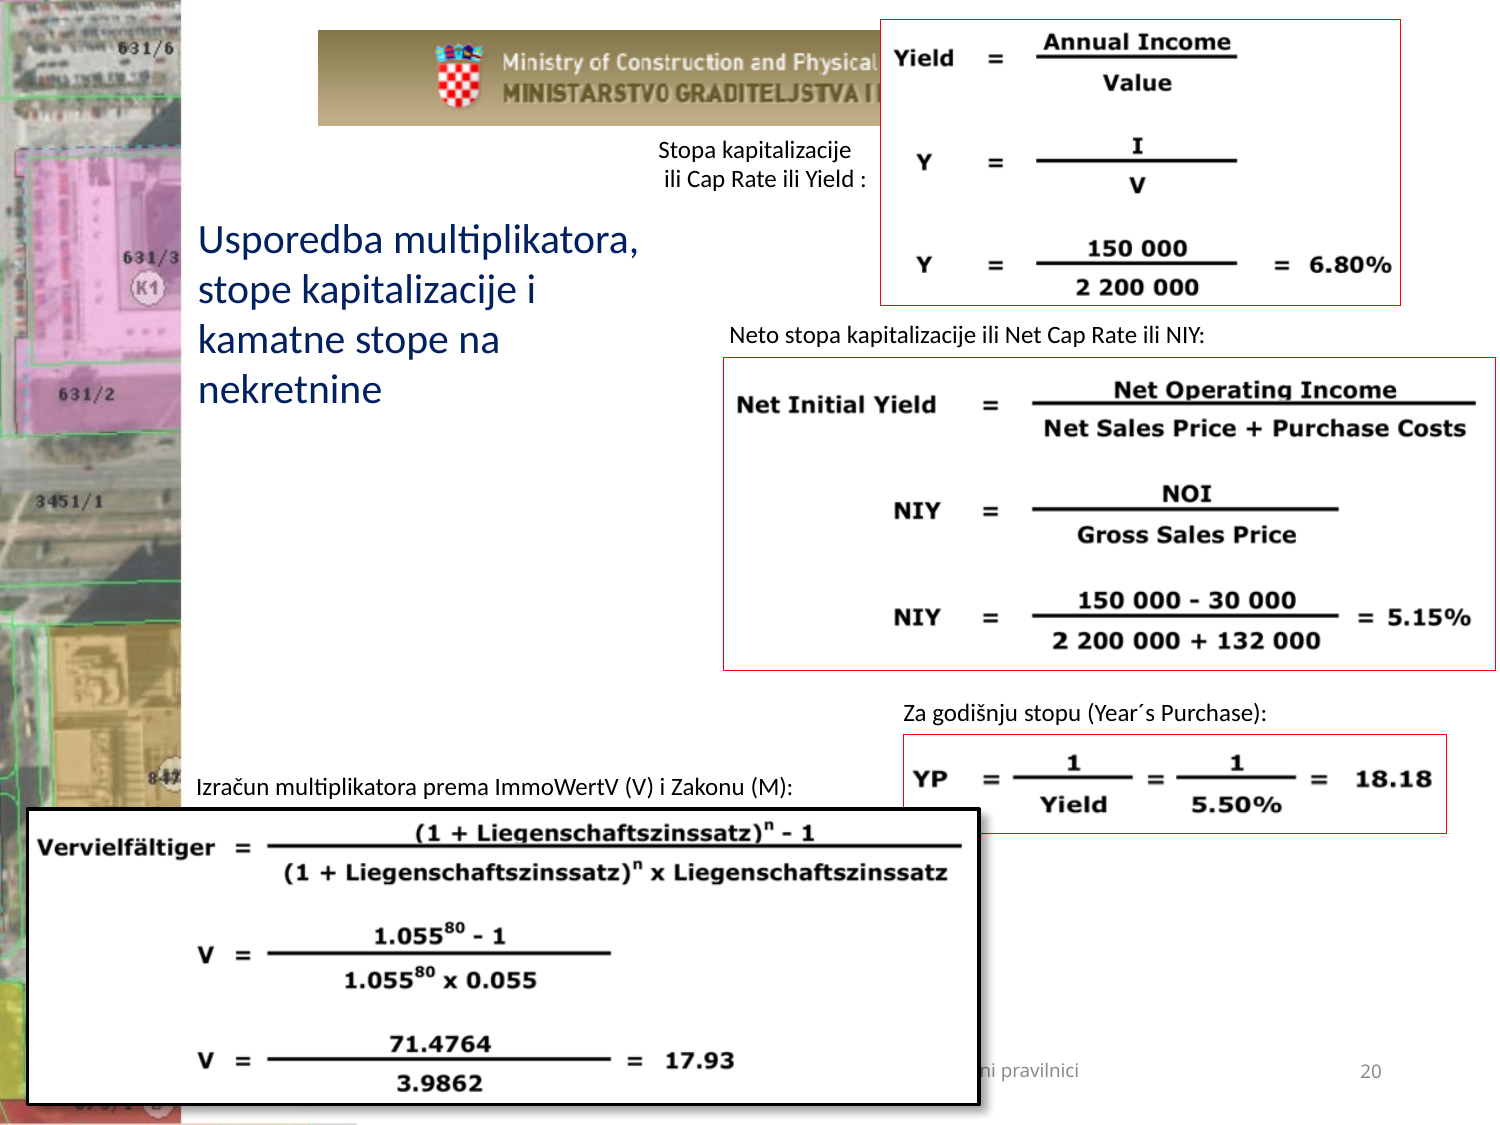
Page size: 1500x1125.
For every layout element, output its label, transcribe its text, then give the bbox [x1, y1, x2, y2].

picture [723, 356, 1496, 671]
text_box Za godišnju stopu (Year´s Purchase): [888, 689, 1369, 734]
text_box Usporedba multiplikatora, stope kapitalizacije i kamatne stope na nekretnine [183, 203, 691, 763]
slide_number 20 [1323, 1042, 1397, 1103]
picture [318, 19, 1401, 306]
picture [29, 734, 1447, 1103]
text_box Stopa kapitalizacije ili Cap Rate ili Yield : [643, 126, 880, 201]
footer Zakon o procjeni vrijednosti nekretnina i pripadni pravilnici [994, 1040, 1149, 1101]
text_box Izračun multiplikatora prema ImmoWertV (V) i Zakonu (M): [181, 763, 843, 808]
text_box Neto stopa kapitalizacije ili Net Cap Rate ili NIY: [714, 311, 1297, 357]
